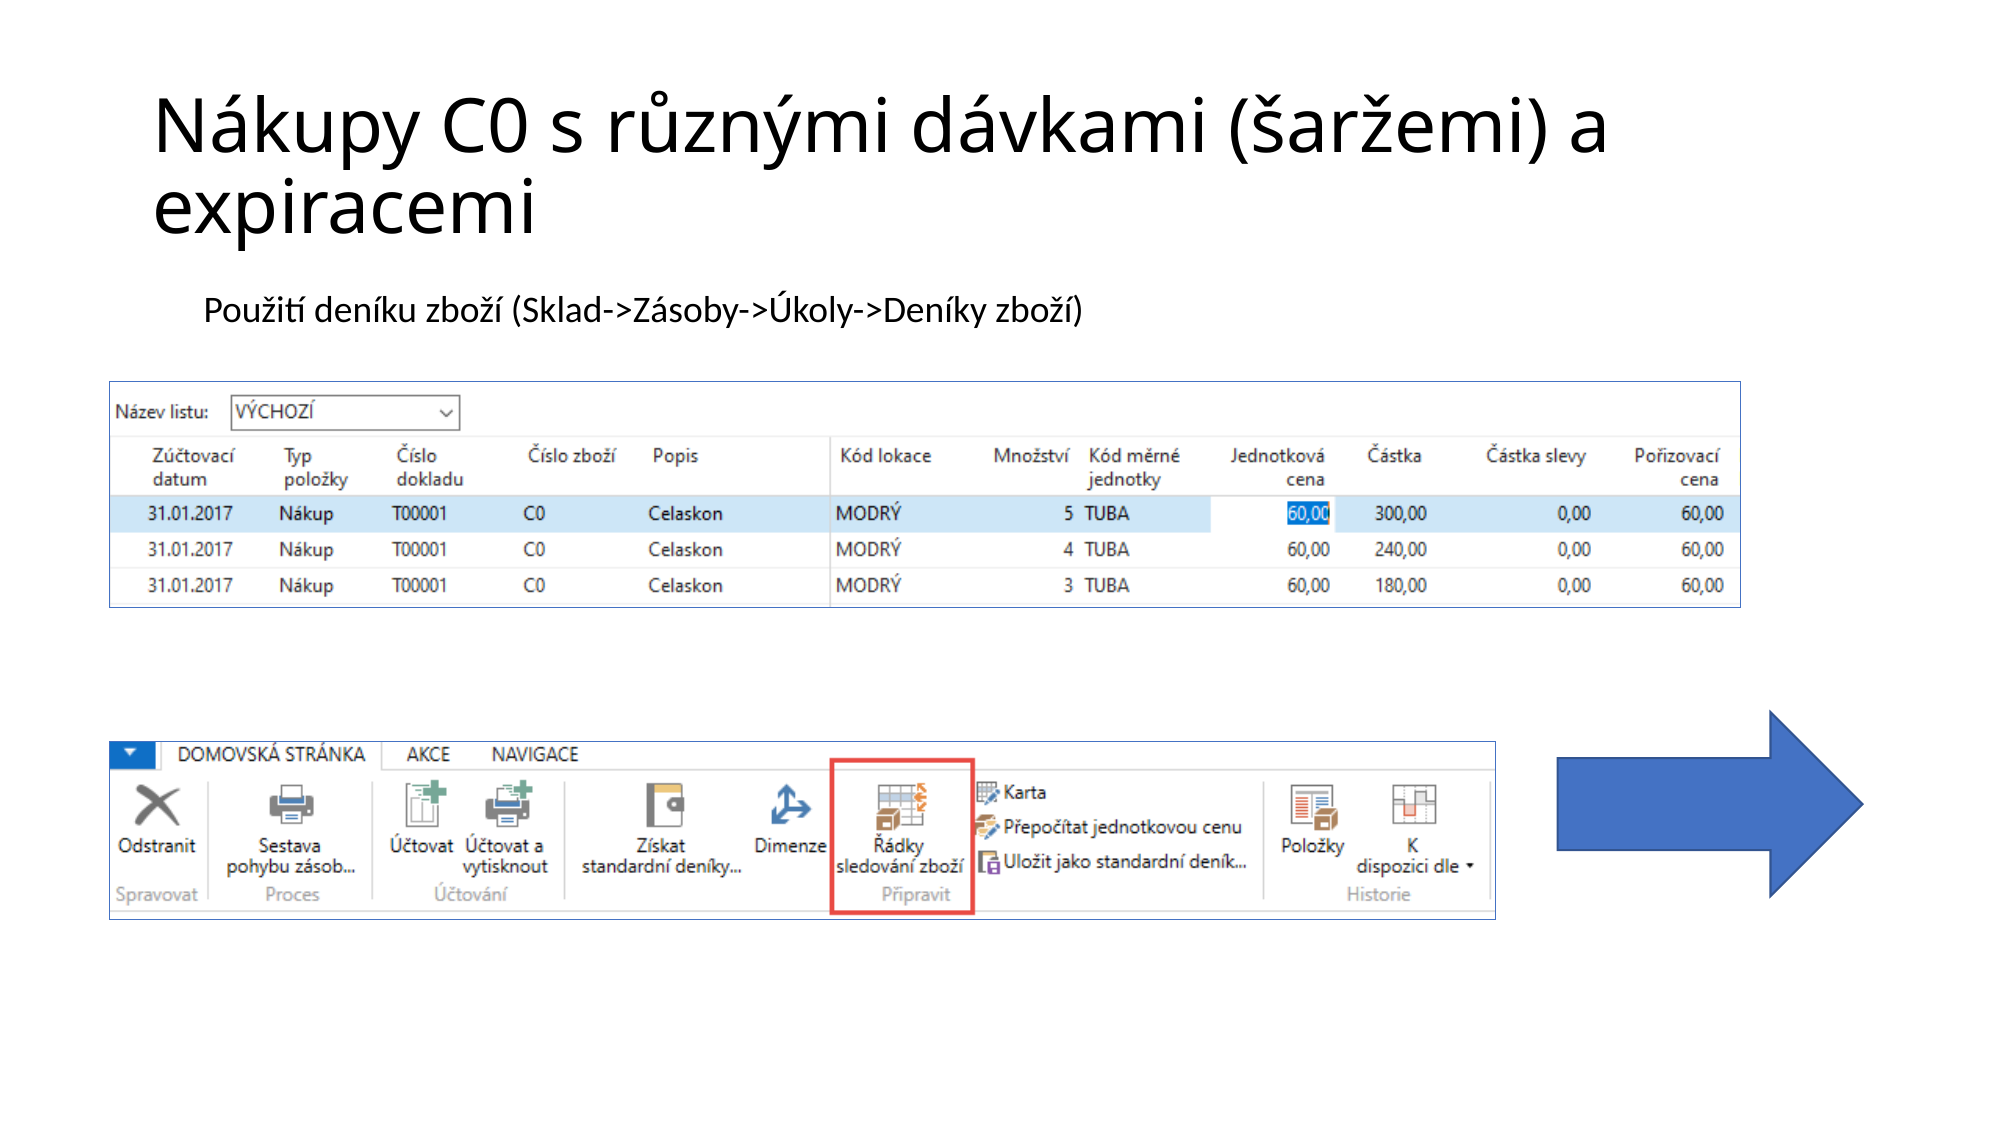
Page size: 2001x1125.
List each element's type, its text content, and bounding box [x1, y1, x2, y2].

text_box Použití deníku zboží (Sklad->Zásoby->Úkoly->Deníky zboží) [188, 277, 1100, 337]
title Nákupy C0 s různými dávkami (šaržemi) a expiracemi [137, 59, 1863, 278]
picture [109, 381, 1741, 608]
text_box [1556, 709, 1864, 899]
picture [109, 741, 1496, 920]
